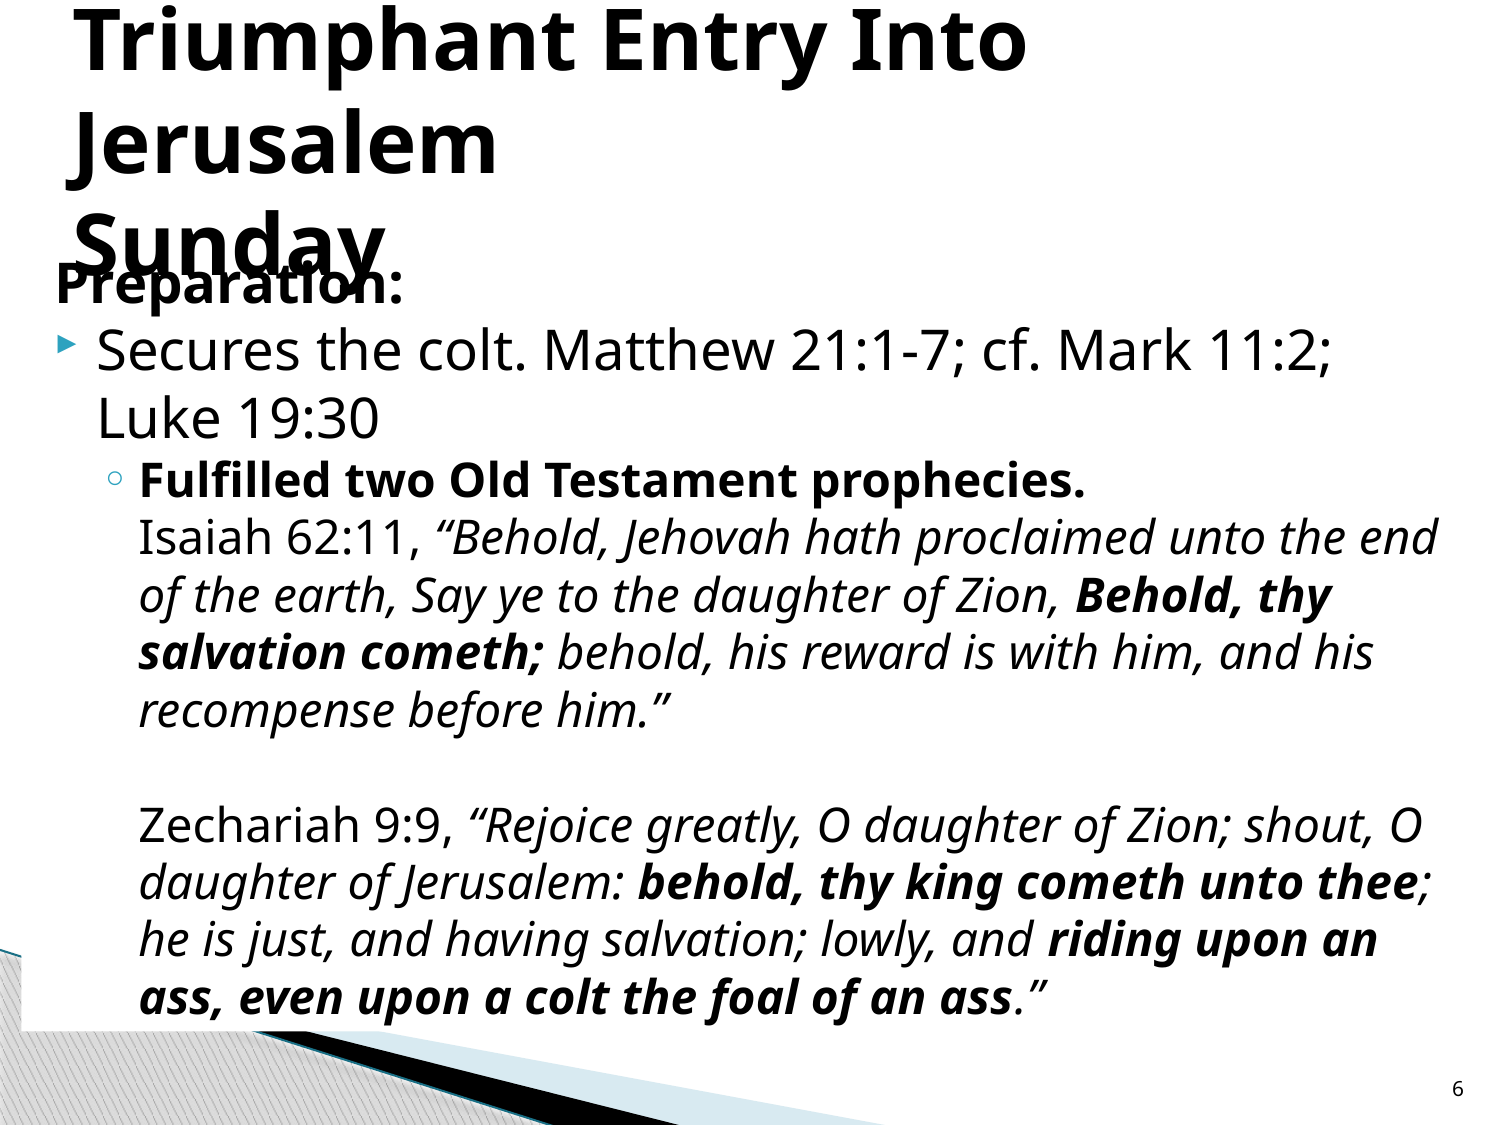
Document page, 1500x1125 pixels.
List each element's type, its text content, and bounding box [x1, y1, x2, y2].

title Triumphant Entry Into Jerusalem Sunday [57, 0, 1446, 300]
slide_number 6 [1418, 1051, 1479, 1112]
list Preparation: Secures the colt. Matthew 21:1-7; cf. Mark 11:2; Luke 19:30 Fulfilled two Old Testament prophecies. Isaiah 62:11, “Behold, Jehovah hath proclaimed unto the end of the earth, Say ye to the daughter of Zion, Behold, thy salvation cometh; behold, his reward is with him, and his recompense before him.” Zechariah 9:9, “Rejoice greatly, O daughter of Zion; shout, O daughter of Jerusalem: behold, thy king cometh unto thee; he is just, and having salvation; lowly, and riding upon an ass, even upon a colt the foal of an ass.” [21, 239, 1463, 1032]
